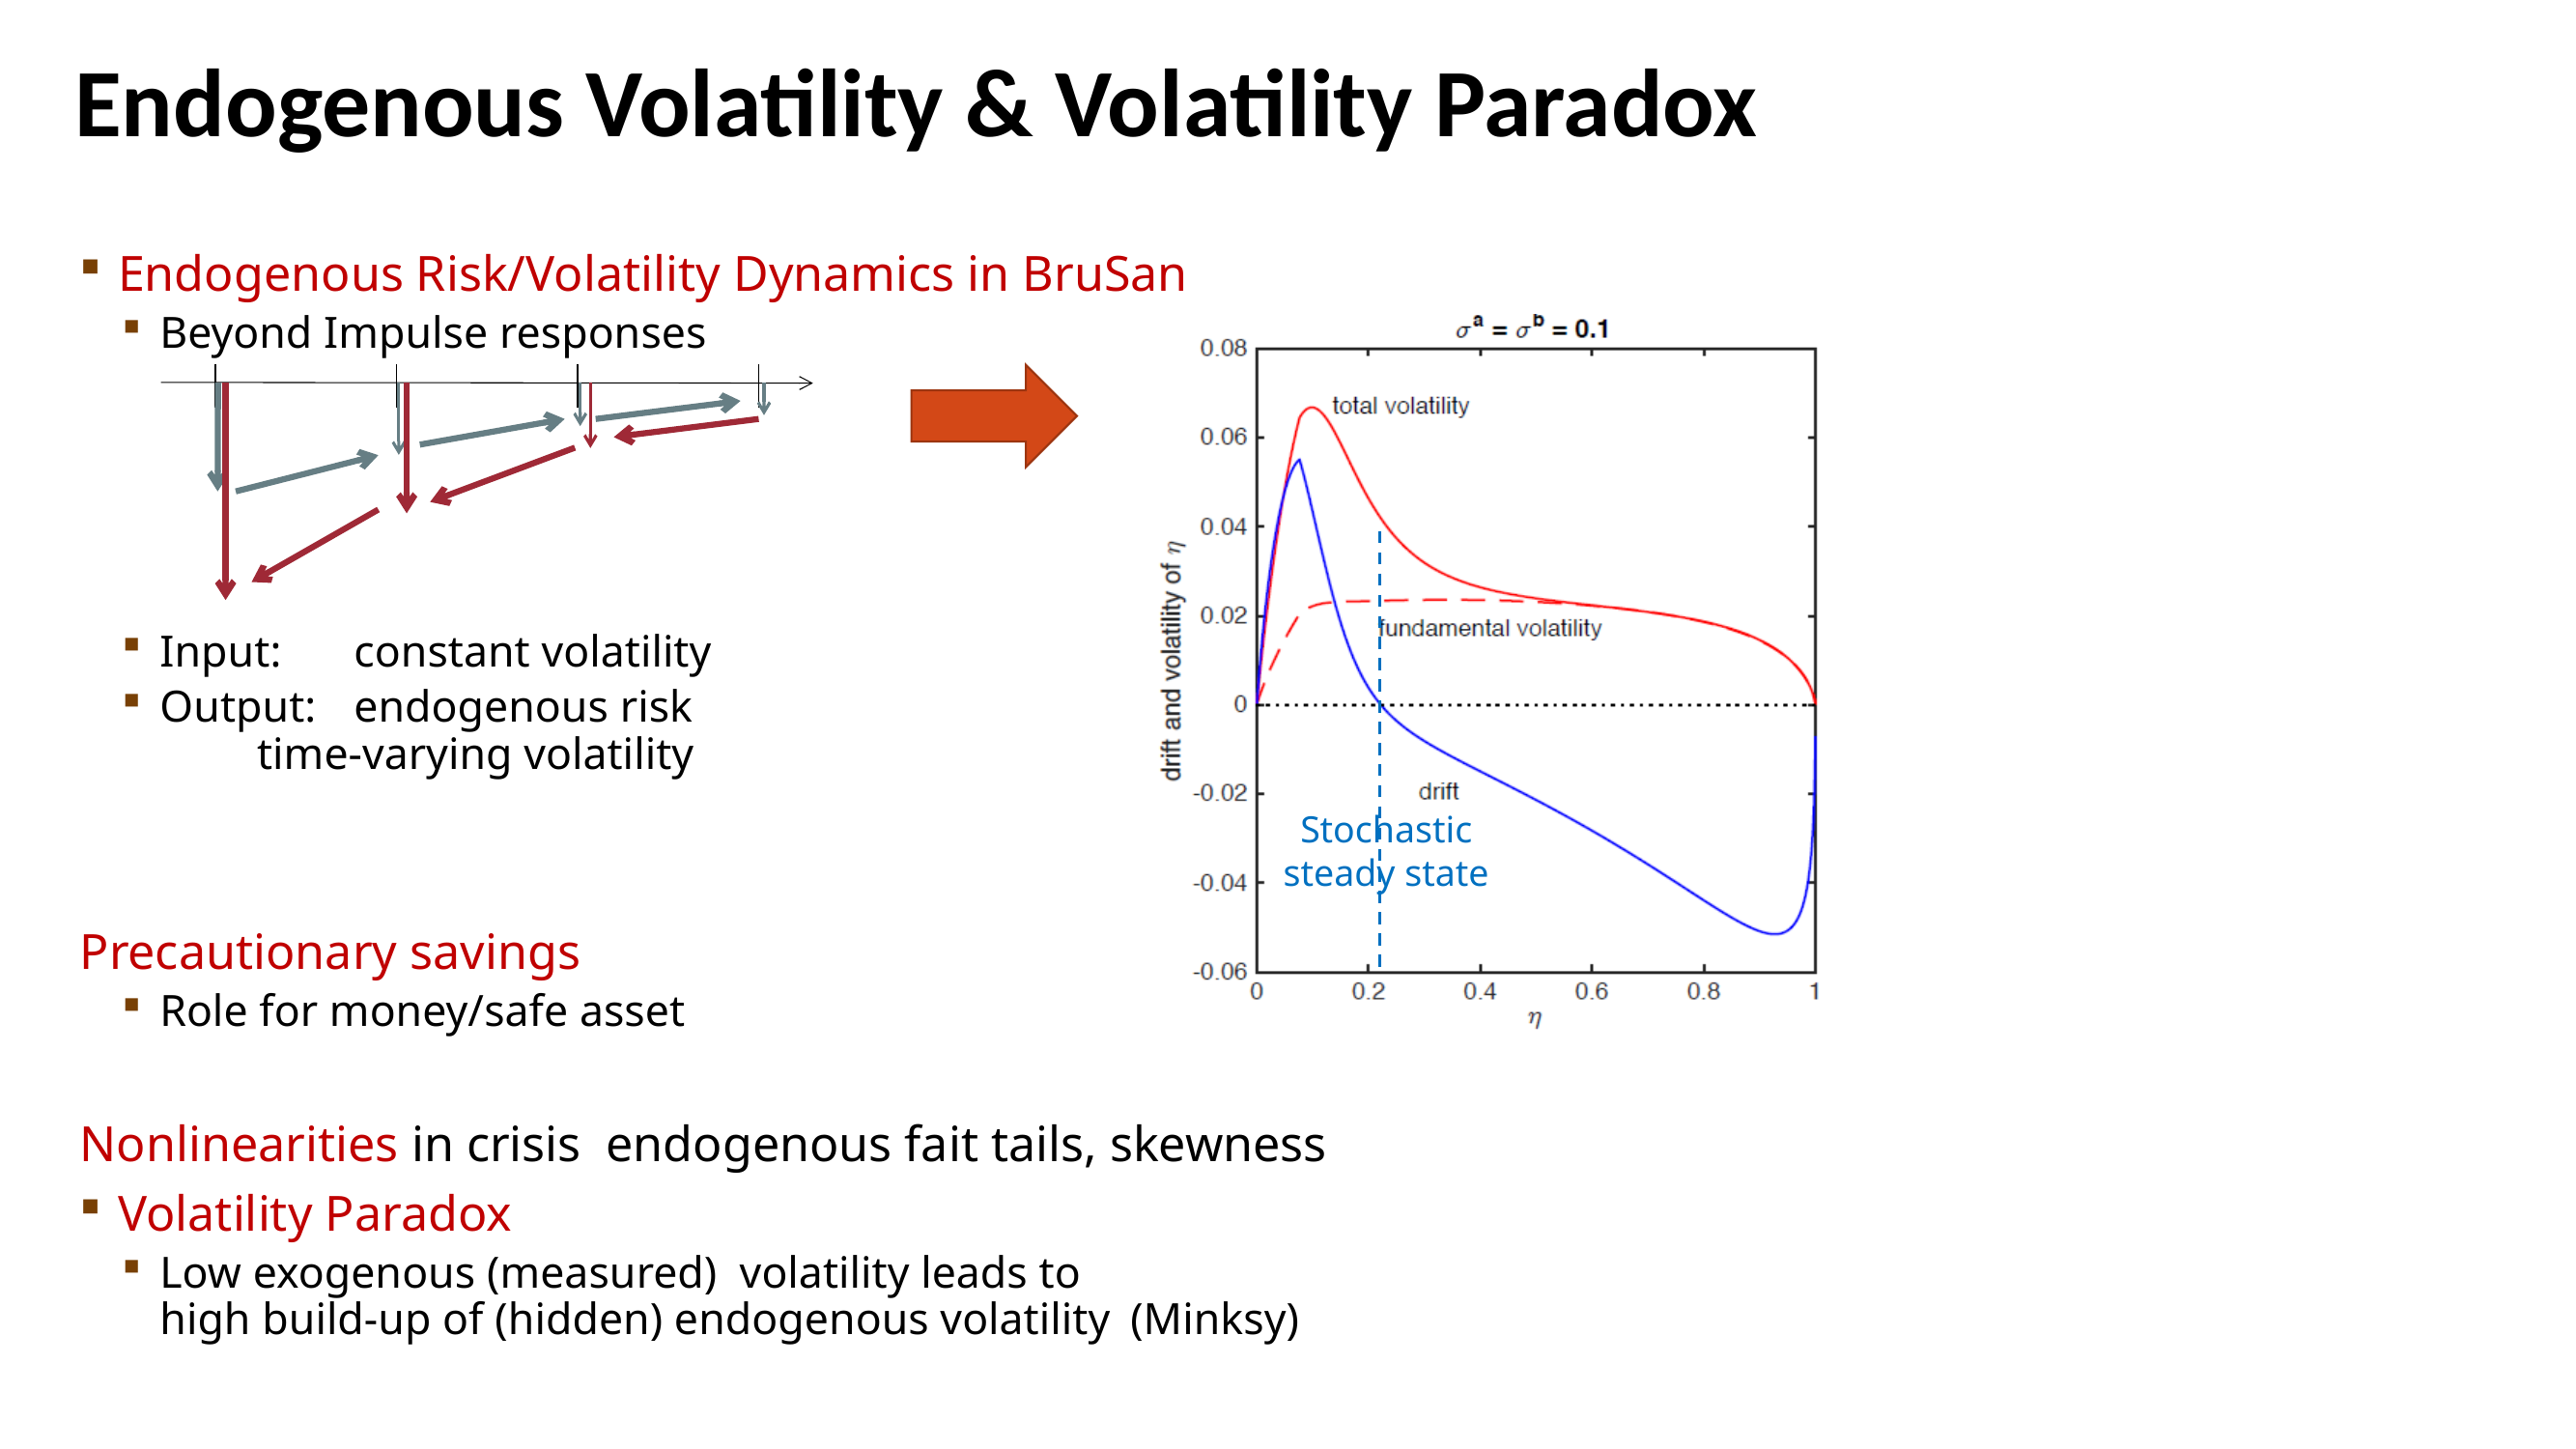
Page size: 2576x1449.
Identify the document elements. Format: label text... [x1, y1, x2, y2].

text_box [430, 447, 576, 502]
picture [1136, 314, 1836, 1040]
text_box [613, 418, 759, 438]
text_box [236, 455, 379, 492]
title Endogenous Volatility & Volatility Paradox [60, 14, 2516, 196]
text_box [911, 364, 1078, 468]
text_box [251, 509, 379, 582]
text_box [595, 400, 741, 419]
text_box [419, 418, 565, 445]
